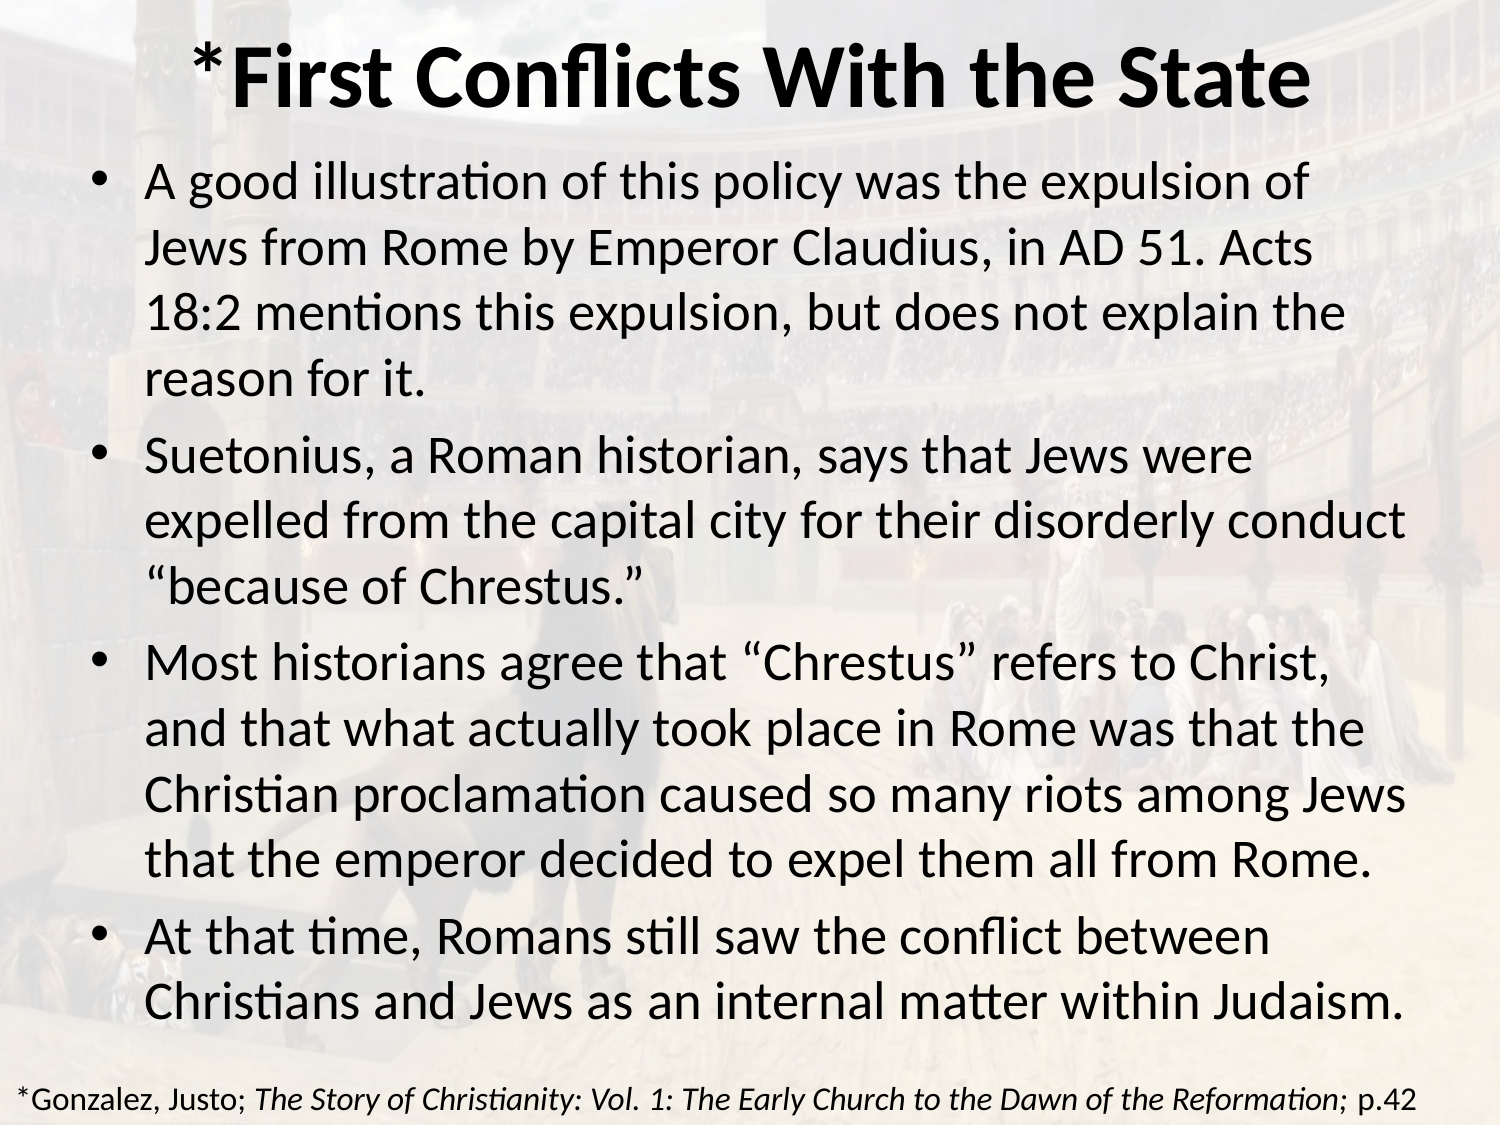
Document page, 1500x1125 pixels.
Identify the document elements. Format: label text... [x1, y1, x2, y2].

title *First Conflicts With the State [0, 4, 1500, 138]
text_box *Gonzalez, Justo; The Story of Christianity: Vol. 1: The Early Church to the Dawn of the Reformation; p.42 [0, 1069, 1500, 1125]
list A good illustration of this policy was the expulsion of Jews from Rome by Emperor Claudius, in AD 51. Acts 18:2 mentions this expulsion, but does not explain the reason for it. Suetonius, a Roman historian, says that Jews were expelled from the capital city for their disorderly conduct “because of Chrestus.” Most historians agree that “Chrestus” refers to Christ, and that what actually took place in Rome was that the Christian proclamation caused so many riots among Jews that the emperor decided to expel them all from Rome. At that time, Romans still saw the conflict between Christians and Jews as an internal matter within Judaism. [75, 137, 1425, 1063]
